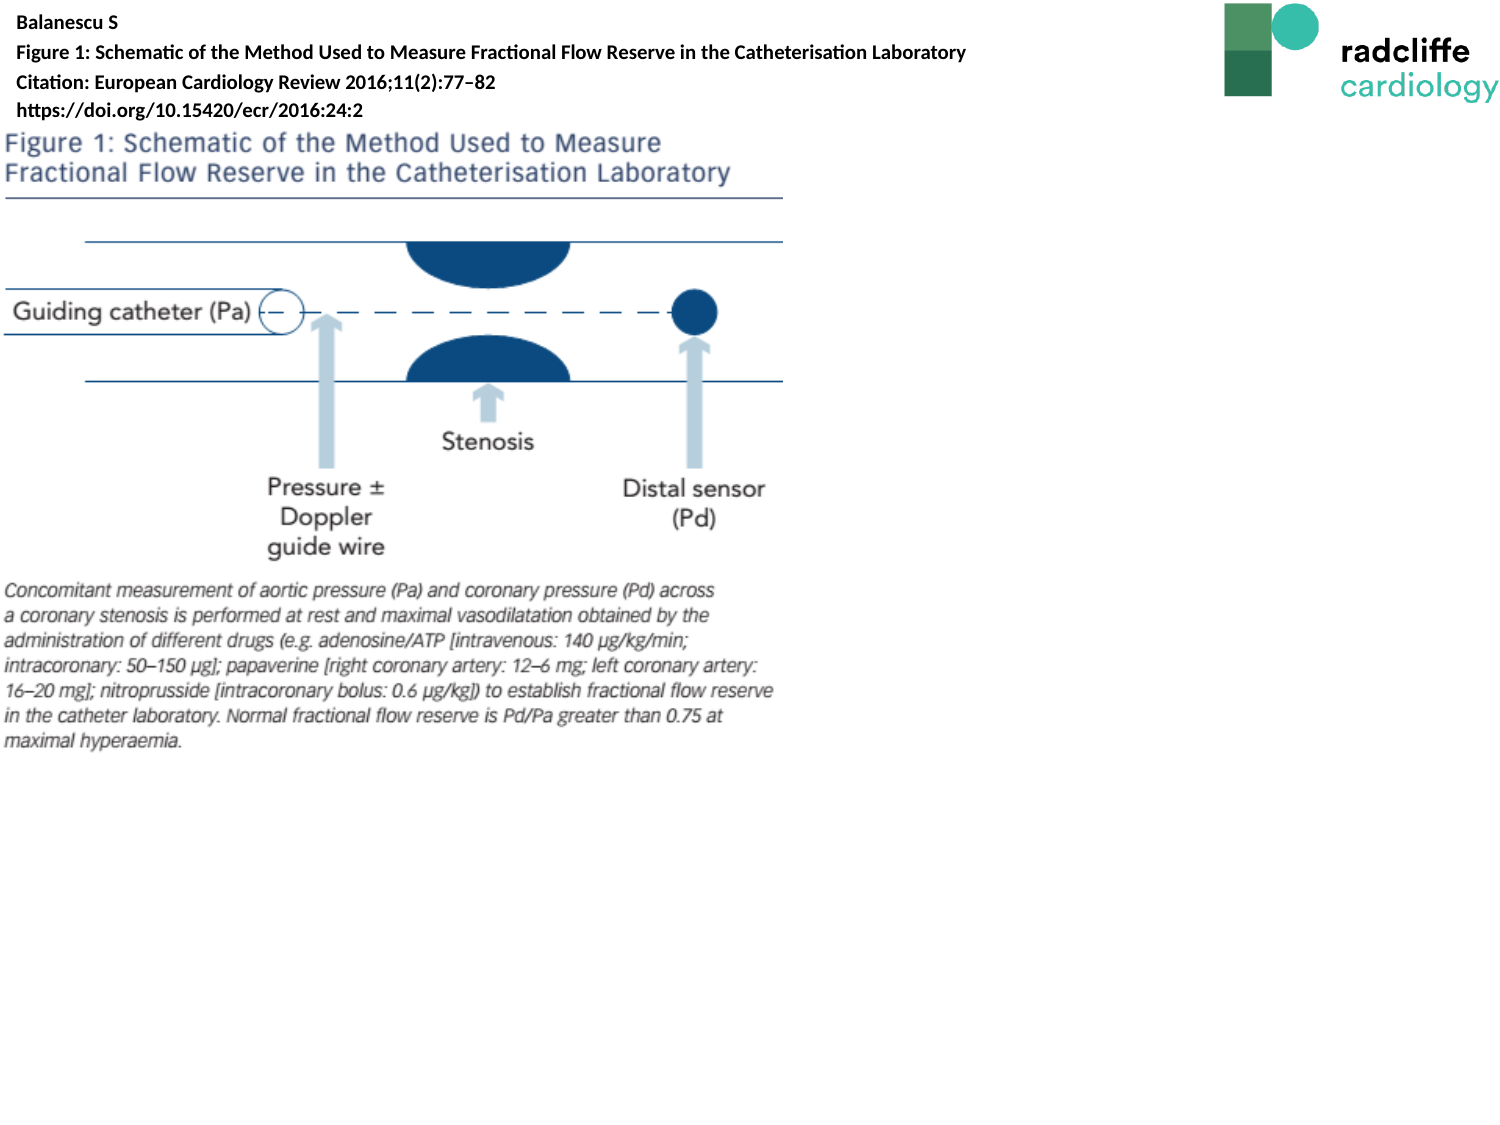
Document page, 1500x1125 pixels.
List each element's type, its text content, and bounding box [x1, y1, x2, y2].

picture [1, 124, 783, 754]
text_box Balanescu S [1, 1, 939, 31]
text_box https://doi.org/10.15420/ecr/2016:24:2 [1, 89, 1500, 129]
text_box Figure 1: Schematic of the Method Used to Measure Fractional Flow Reserve in the Catheterisation Laboratory [1, 31, 1224, 60]
text_box Citation: European Cardiology Review 2016;11(2):77–82 [1, 60, 1224, 89]
picture [1224, 1, 1499, 104]
